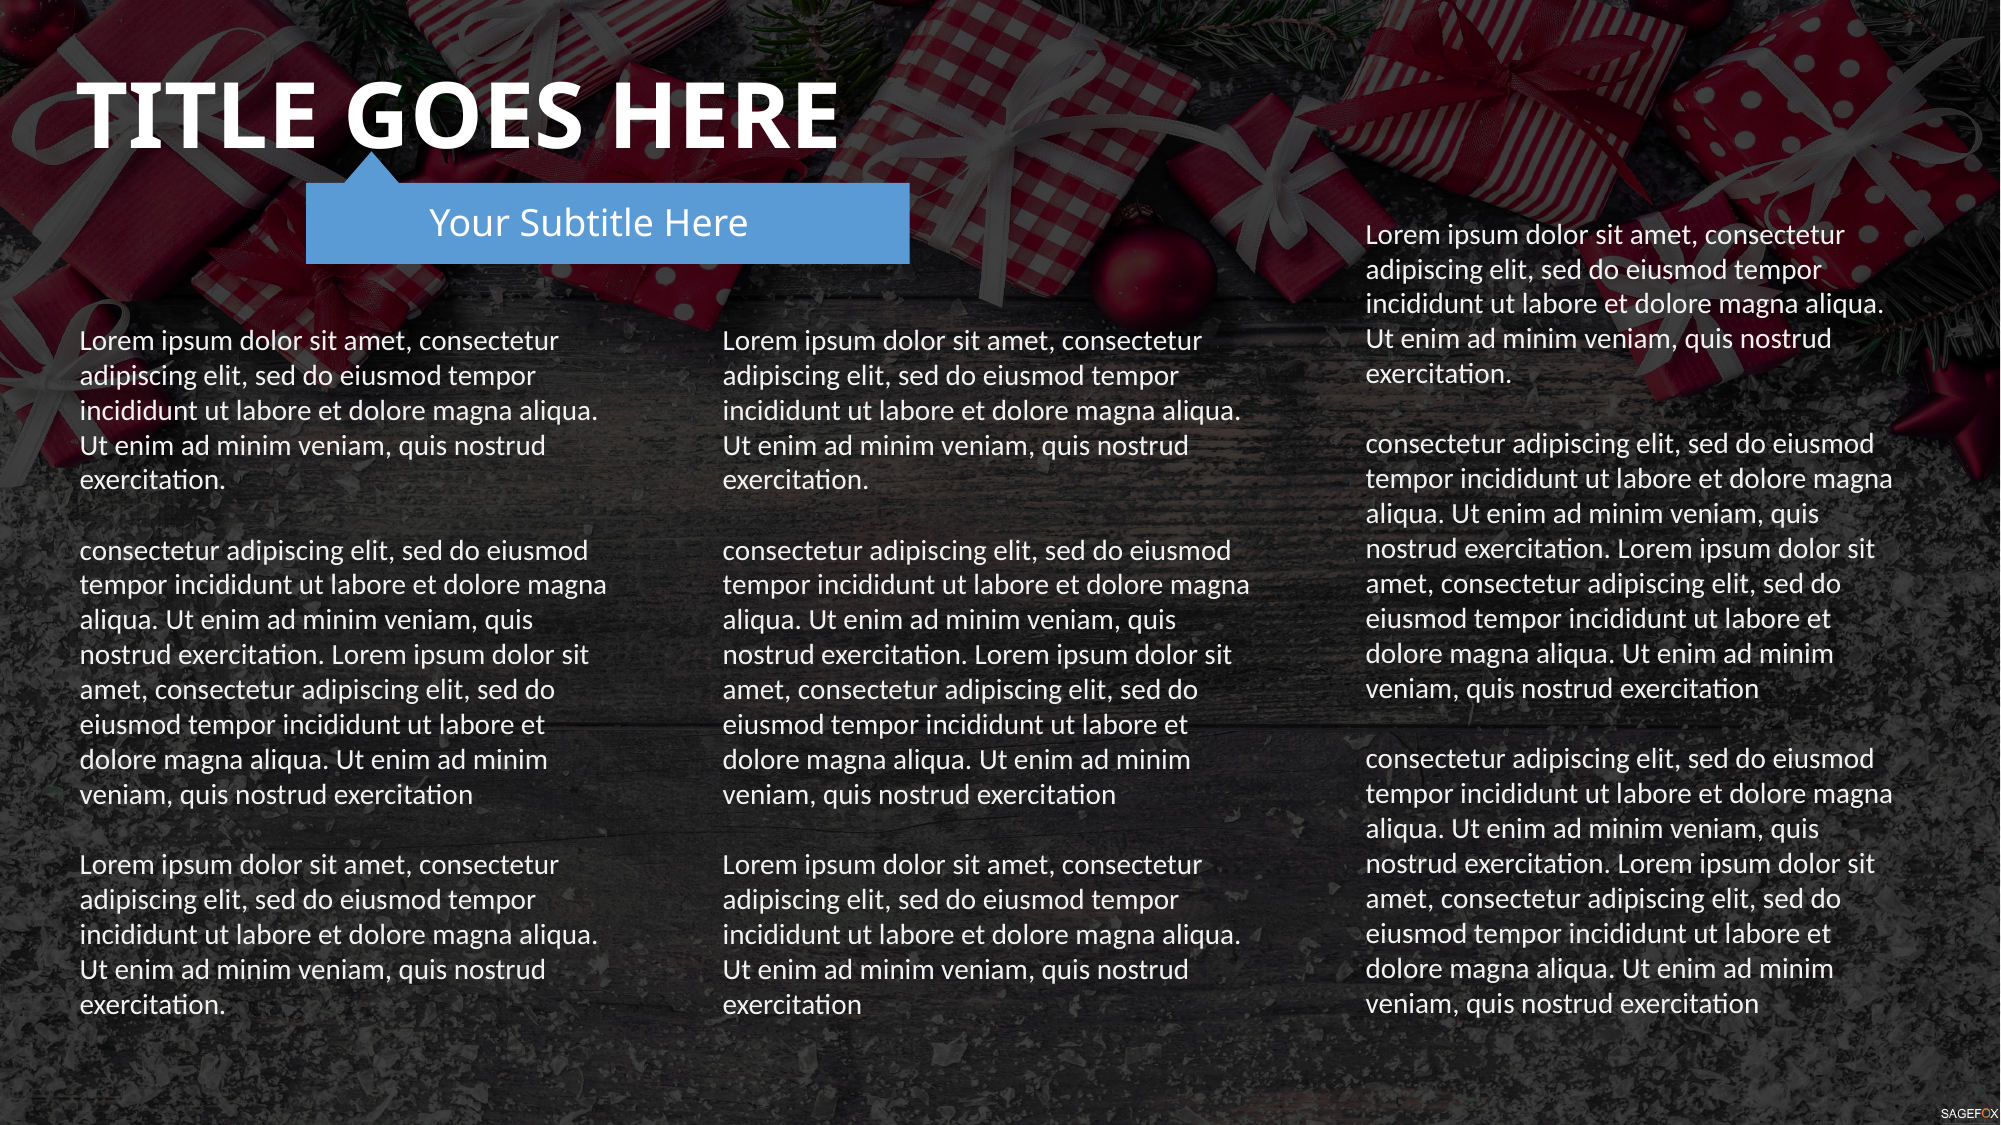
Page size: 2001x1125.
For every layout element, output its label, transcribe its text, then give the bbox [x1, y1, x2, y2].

text_box Lorem ipsum dolor sit amet, consectetur adipiscing elit, sed do eiusmod tempor incididunt ut labore et dolore magna aliqua. Ut enim ad minim veniam, quis nostrud exercitation. consectetur adipiscing elit, sed do eiusmod tempor incididunt ut labore et dolore magna aliqua. Ut enim ad minim veniam, quis nostrud exercitation. Lorem ipsum dolor sit amet, consectetur adipiscing elit, sed do eiusmod tempor incididunt ut labore et dolore magna aliqua. Ut enim ad minim veniam, quis nostrud exercitation Lorem ipsum dolor sit amet, consectetur adipiscing elit, sed do eiusmod tempor incididunt ut labore et dolore magna aliqua. Ut enim ad minim veniam, quis nostrud exercitation. [64, 313, 635, 1028]
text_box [306, 151, 910, 264]
text_box Lorem ipsum dolor sit amet, consectetur adipiscing elit, sed do eiusmod tempor incididunt ut labore et dolore magna aliqua. Ut enim ad minim veniam, quis nostrud exercitation. consectetur adipiscing elit, sed do eiusmod tempor incididunt ut labore et dolore magna aliqua. Ut enim ad minim veniam, quis nostrud exercitation. Lorem ipsum dolor sit amet, consectetur adipiscing elit, sed do eiusmod tempor incididunt ut labore et dolore magna aliqua. Ut enim ad minim veniam, quis nostrud exercitation Lorem ipsum dolor sit amet, consectetur adipiscing elit, sed do eiusmod tempor incididunt ut labore et dolore magna aliqua. Ut enim ad minim veniam, quis nostrud exercitation [707, 313, 1278, 1028]
text_box Lorem ipsum dolor sit amet, consectetur adipiscing elit, sed do eiusmod tempor incididunt ut labore et dolore magna aliqua. Ut enim ad minim veniam, quis nostrud exercitation. consectetur adipiscing elit, sed do eiusmod tempor incididunt ut labore et dolore magna aliqua. Ut enim ad minim veniam, quis nostrud exercitation. Lorem ipsum dolor sit amet, consectetur adipiscing elit, sed do eiusmod tempor incididunt ut labore et dolore magna aliqua. Ut enim ad minim veniam, quis nostrud exercitation consectetur adipiscing elit, sed do eiusmod tempor incididunt ut labore et dolore magna aliqua. Ut enim ad minim veniam, quis nostrud exercitation. Lorem ipsum dolor sit amet, consectetur adipiscing elit, sed do eiusmod tempor incididunt ut labore et dolore magna aliqua. Ut enim ad minim veniam, quis nostrud exercitation [1350, 207, 1921, 1027]
text_box TITLE GOES HERE [60, 49, 965, 175]
picture [0, 0, 2001, 1125]
